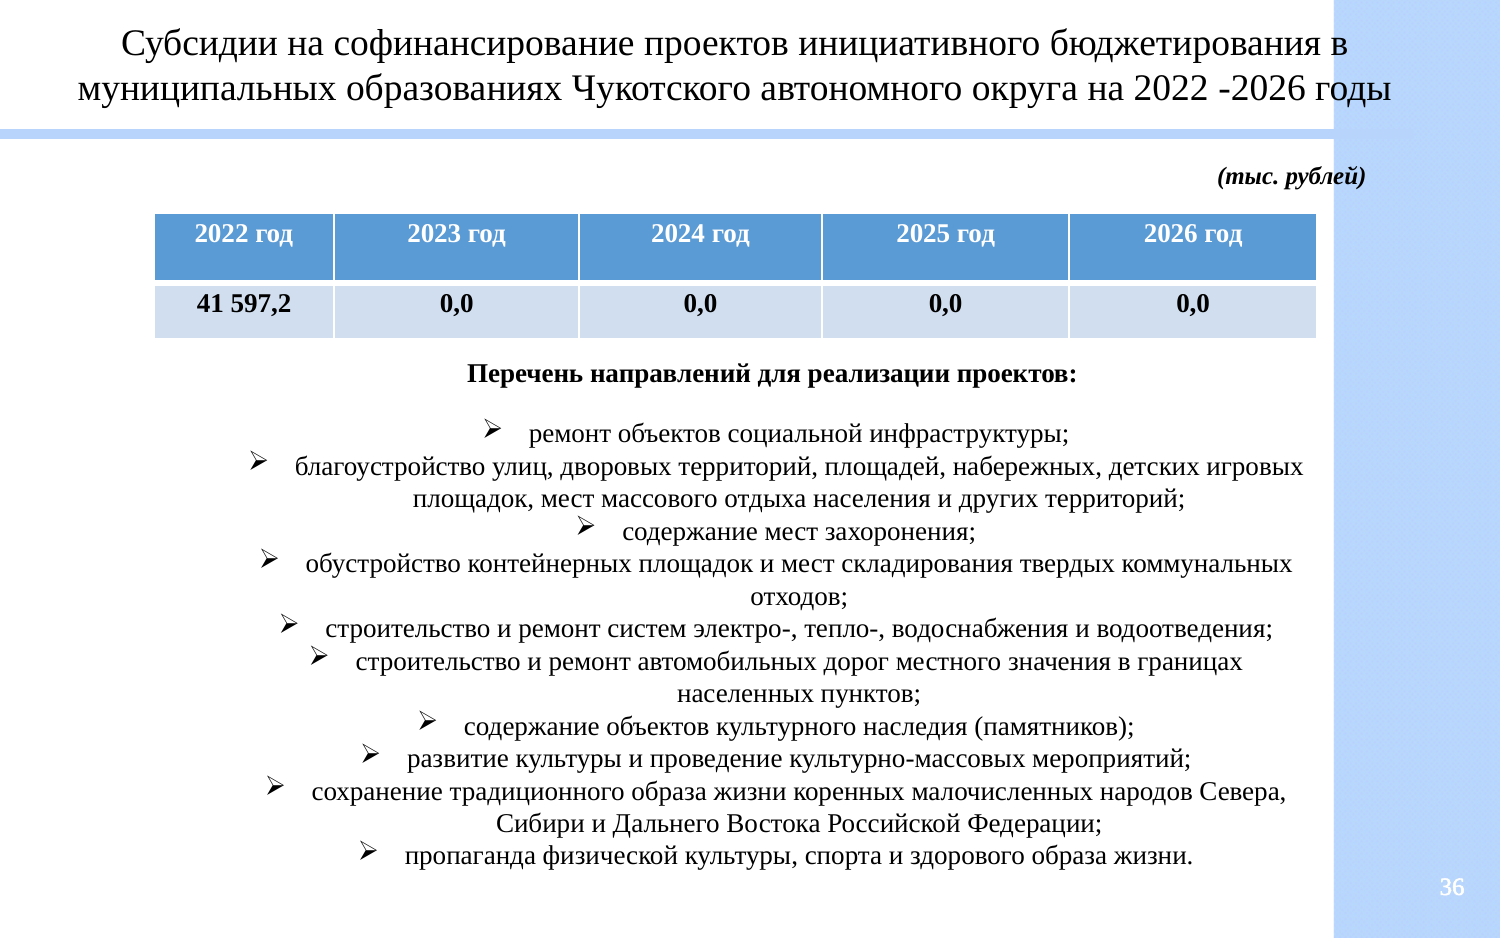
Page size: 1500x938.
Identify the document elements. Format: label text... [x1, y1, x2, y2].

slide_number 36 [1142, 859, 1480, 910]
table_cell 0,0 [580, 286, 821, 338]
table_cell 41 597,2 [155, 286, 333, 338]
text_box [0, 128, 1415, 140]
picture [0, 0, 1500, 938]
text_box Субсидии на софинансирование проектов инициативного бюджетирования в муниципальных образованиях Чукотского автономного округа на 2022 -2026 годы [17, 10, 1454, 116]
text_box Перечень направлений для реализации проектов: ремонт объектов социальной инфраструктуры; благоустройство улиц, дворовых территорий, площадей, набережных, детских игровых площадок, мест массового отдыха населения и других территорий; содержание мест захоронения; обустройство контейнерных площадок и мест складирования твердых коммунальных отходов; строительство и ремонт систем электро-, тепло-, водоснабжения и водоотведения; строительство и ремонт автомобильных дорог местного значения в границах населенных пунктов; содержание объектов культурного наследия (памятников); развитие культуры и проведение культурно-массовых мероприятий; сохранение традиционного образа жизни коренных малочисленных народов Севера, Сибири и Дальнего Востока Российской Федерации; пропаганда физической культуры, спорта и здорового образа жизни. [225, 348, 1327, 938]
table_cell 0,0 [335, 286, 578, 338]
table_header 2022 год [155, 214, 333, 280]
text_box (тыс. рублей) [1159, 152, 1382, 197]
table_cell 0,0 [1070, 286, 1316, 338]
table_cell 0,0 [823, 286, 1068, 338]
table_header 2026 год [1070, 214, 1316, 280]
table_header 2024 год [580, 214, 821, 280]
table_header 2023 год [335, 214, 578, 280]
table_header 2025 год [823, 214, 1068, 280]
